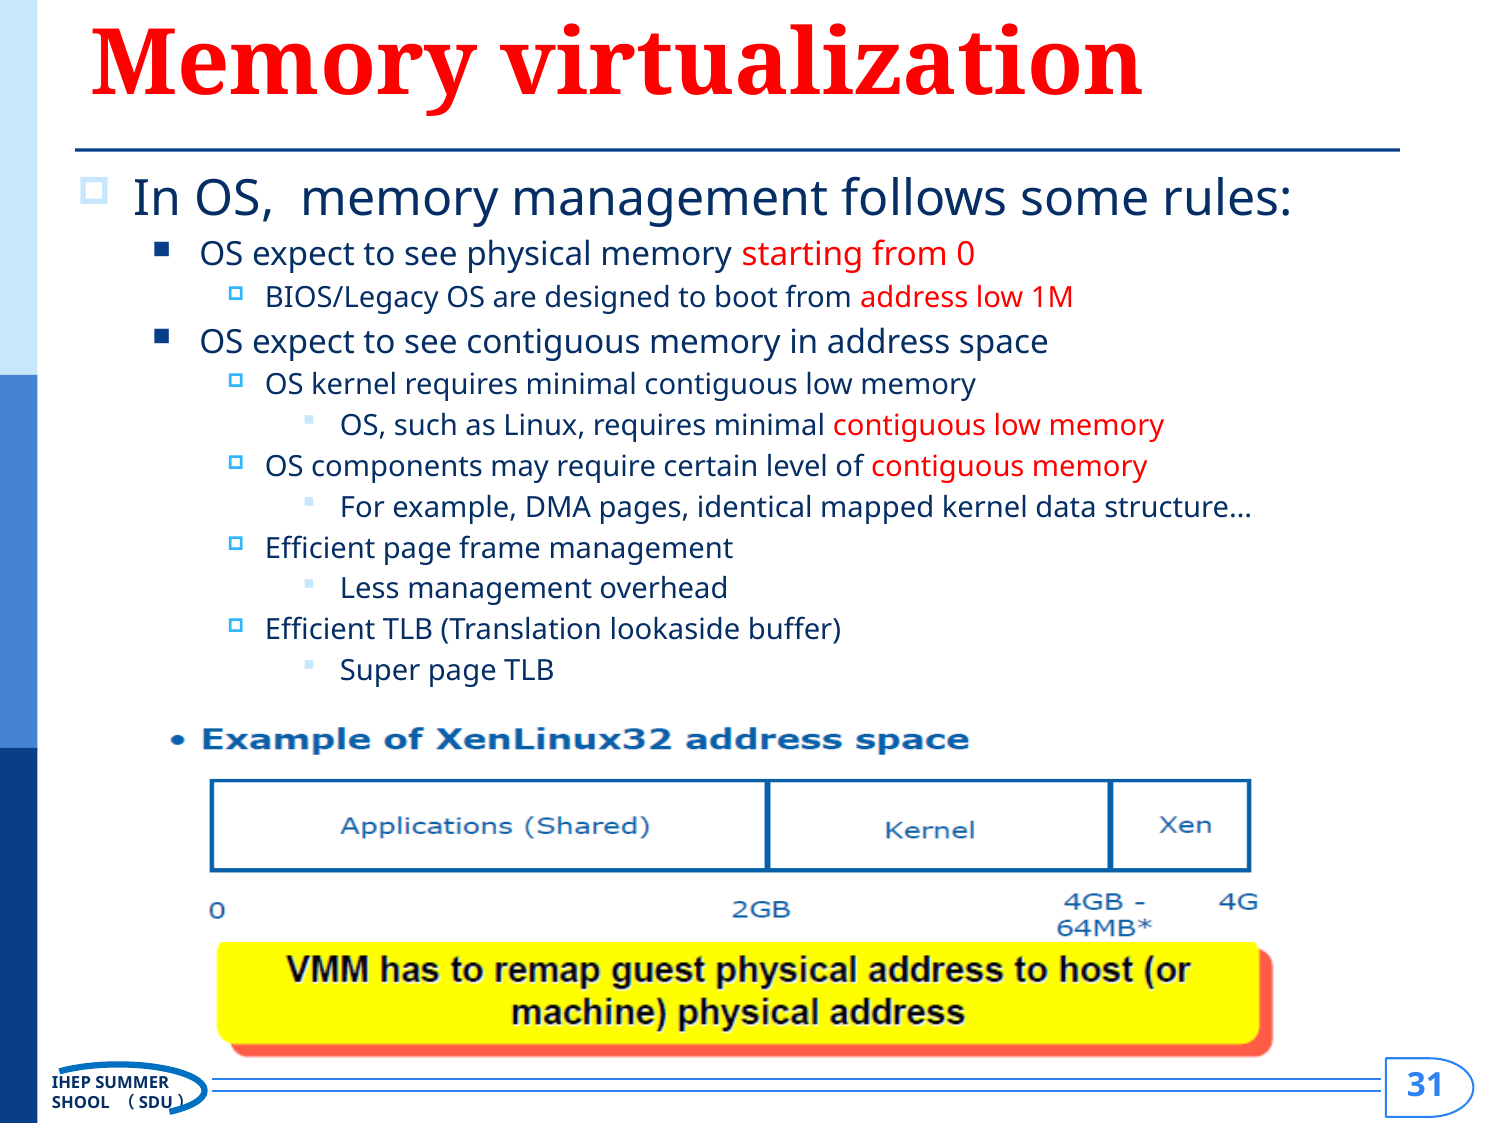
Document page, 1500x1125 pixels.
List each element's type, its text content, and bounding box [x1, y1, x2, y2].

list In OS, memory management follows some rules: OS expect to see physical memory starting from 0 BIOS/Legacy OS are designed to boot from address low 1M OS expect to see contiguous memory in address space OS kernel requires minimal contiguous low memory OS, such as Linux, requires minimal contiguous low memory OS components may require certain level of contiguous memory For example, DMA pages, identical mapped kernel data structure… Efficient page frame management Less management overhead Efficient TLB (Translation lookaside buffer) Super page TLB [62, 158, 1474, 1053]
picture [162, 724, 1288, 1066]
title Memory virtualization [75, 24, 1425, 121]
